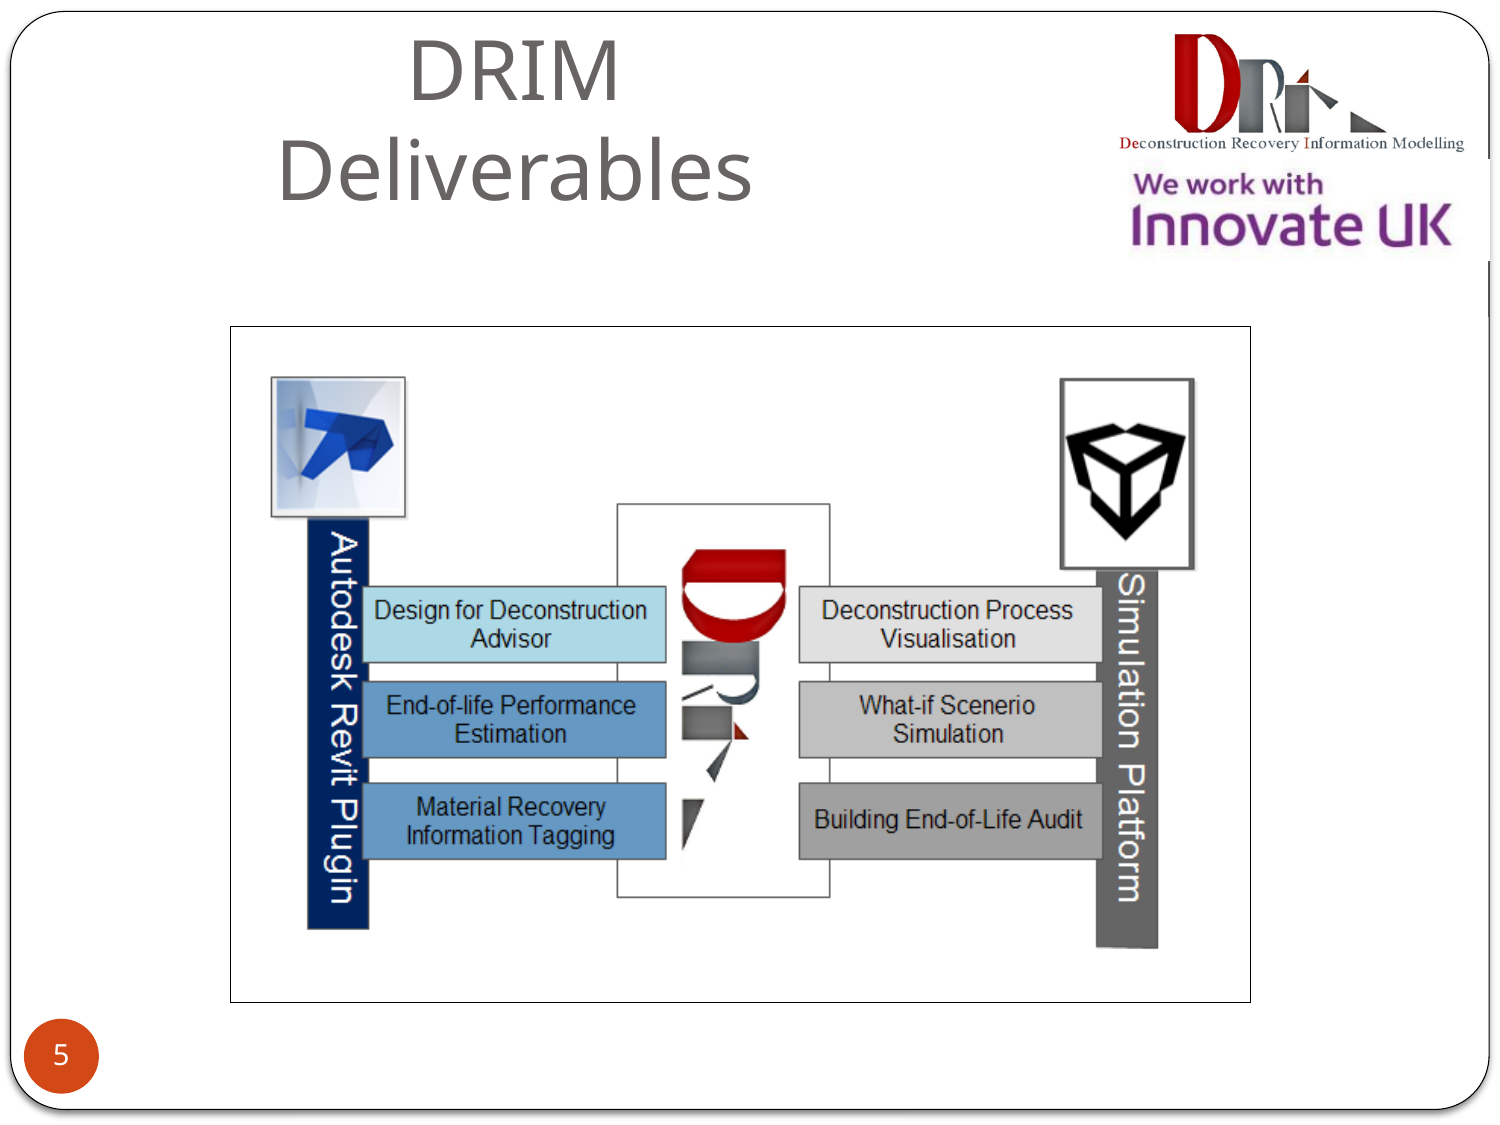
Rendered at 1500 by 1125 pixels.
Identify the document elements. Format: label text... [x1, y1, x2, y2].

picture [1095, 159, 1490, 261]
title DRIM Deliverables [150, 45, 880, 233]
slide_number 5 [23, 1018, 99, 1094]
picture [1104, 26, 1471, 156]
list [229, 326, 1251, 1003]
